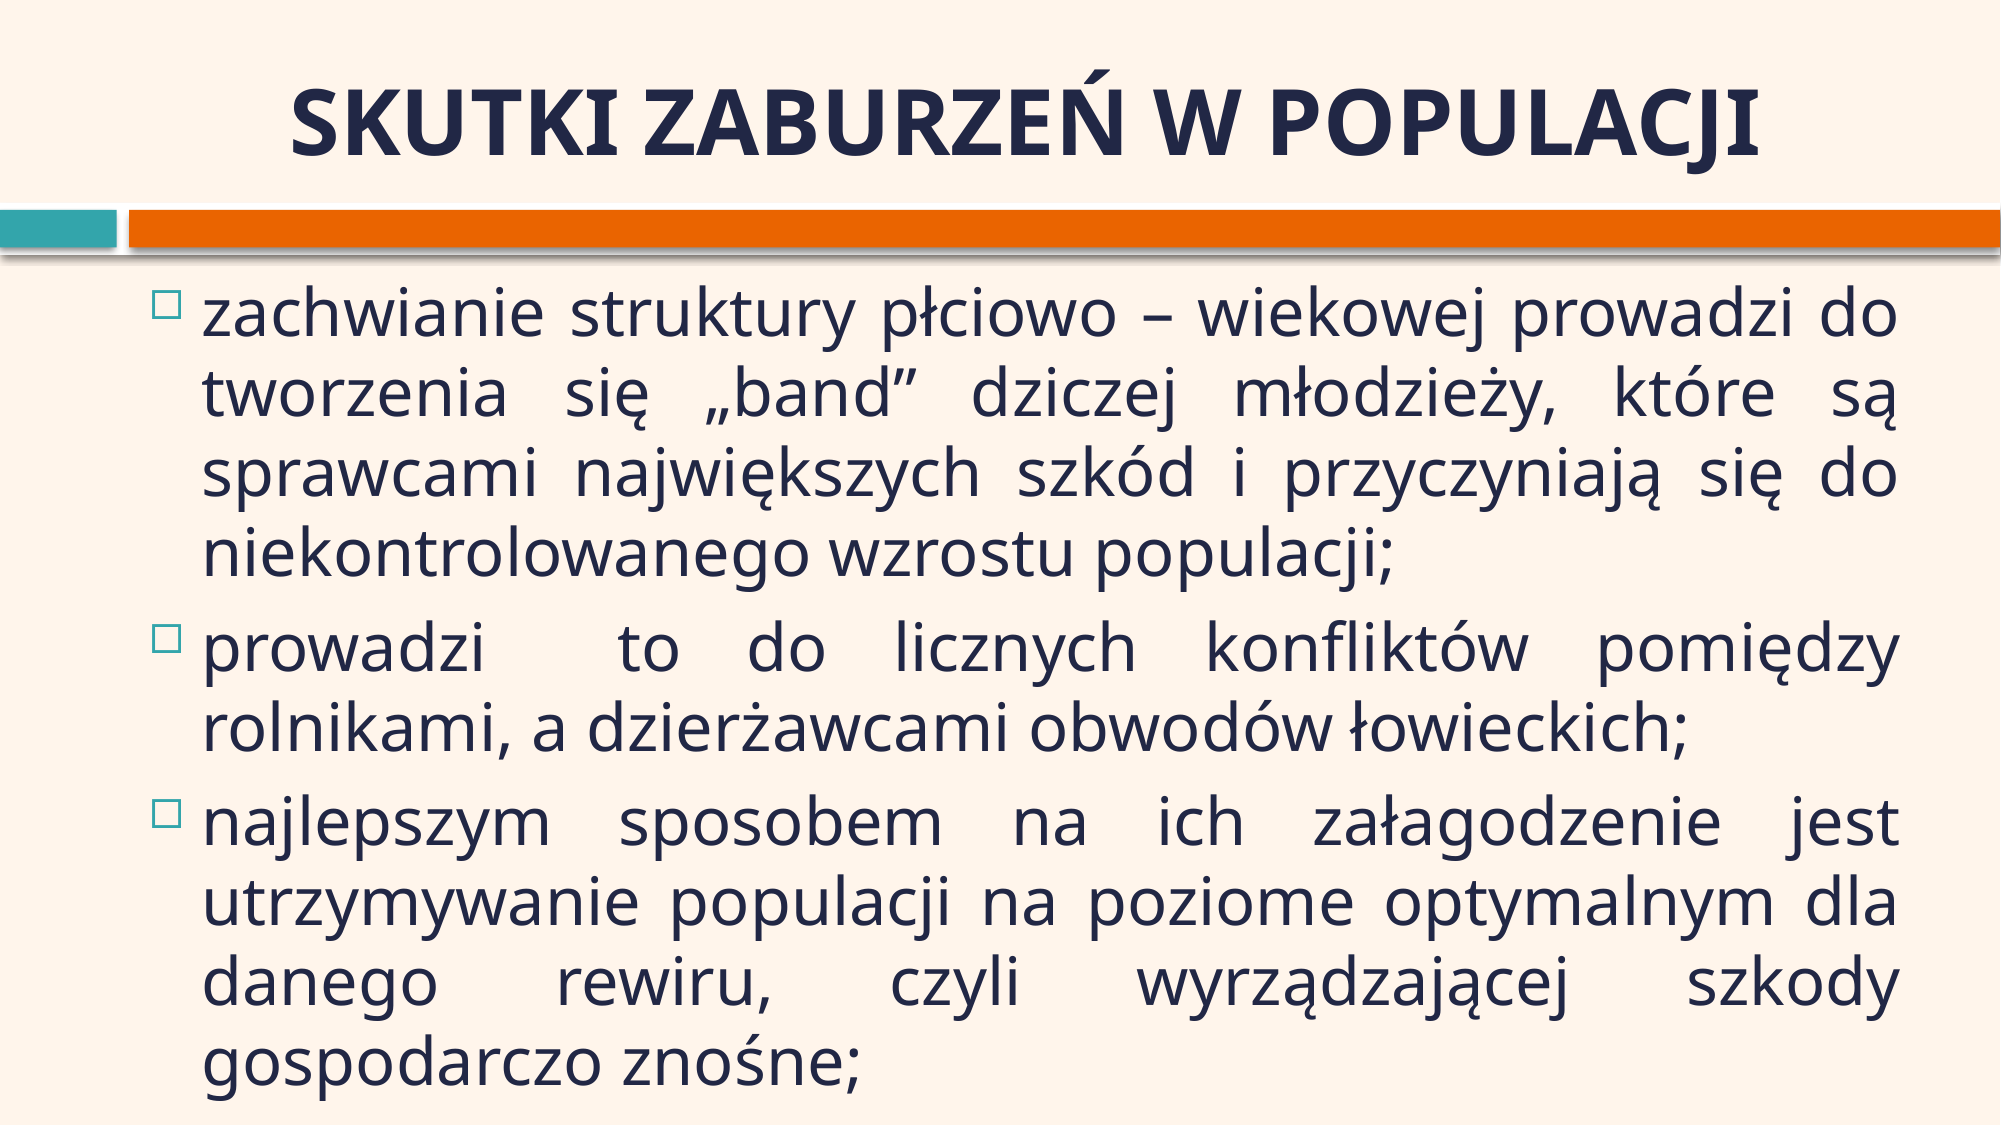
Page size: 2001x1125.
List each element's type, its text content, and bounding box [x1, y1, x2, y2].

title SKUTKI ZABURZEŃ W POPULACJI [133, 37, 1918, 201]
list zachwianie struktury płciowo – wiekowej prowadzi do tworzenia się „band” dziczej młodzieży, które są sprawcami największych szkód i przyczyniają się do niekontrolowanego wzrostu populacji; prowadzi to do licznych konfliktów pomiędzy rolnikami, a dzierżawcami obwodów łowieckich; najlepszym sposobem na ich załagodzenie jest utrzymywanie populacji na poziome optymalnym dla danego rewiru, czyli wyrządzającej szkody gospodarczo znośne; [133, 262, 1918, 1097]
